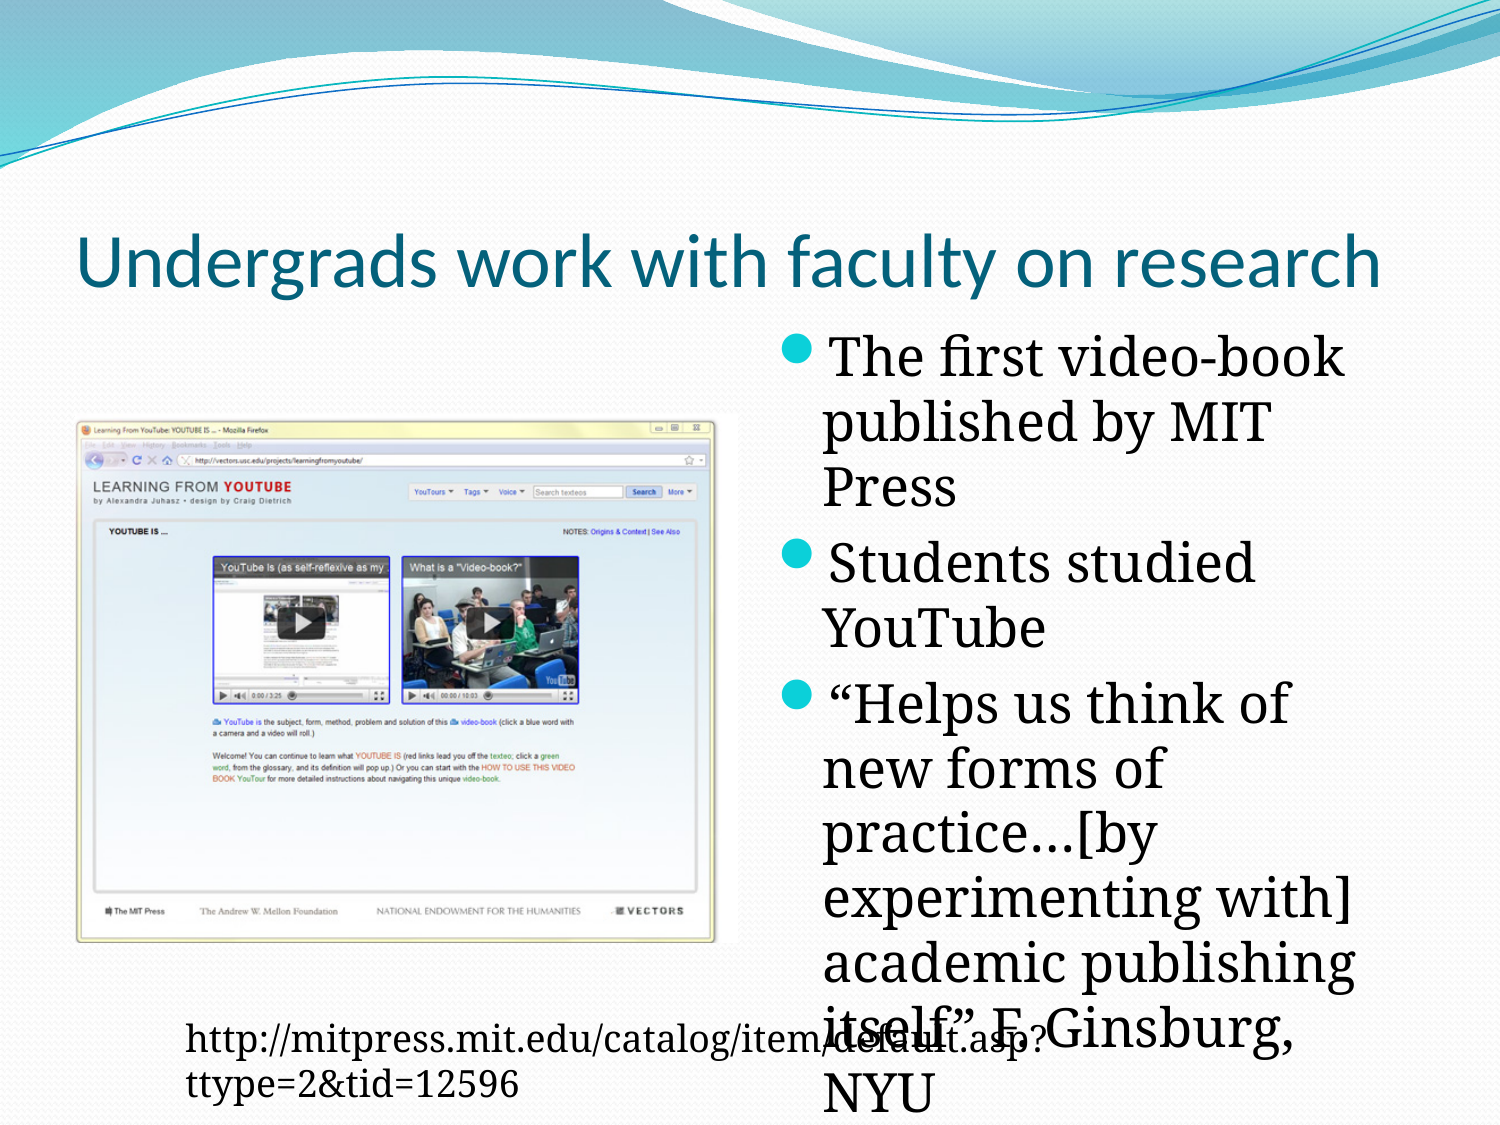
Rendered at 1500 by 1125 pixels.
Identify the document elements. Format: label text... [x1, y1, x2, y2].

title Incorporating mobile devices [170, 1007, 744, 1054]
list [74, 314, 738, 1043]
list The first video-book published by MIT Press Students studied YouTube “Helps us think of new forms of practice…[by experimenting with] academic publishing itself” F. Ginsburg, NYU [762, 314, 1426, 1043]
text_box http://mitpress.mit.edu/catalog/item/default.asp?ttype=2&tid=12596 [170, 1007, 1335, 1112]
title Undergrads work with faculty on research [74, 115, 1426, 304]
